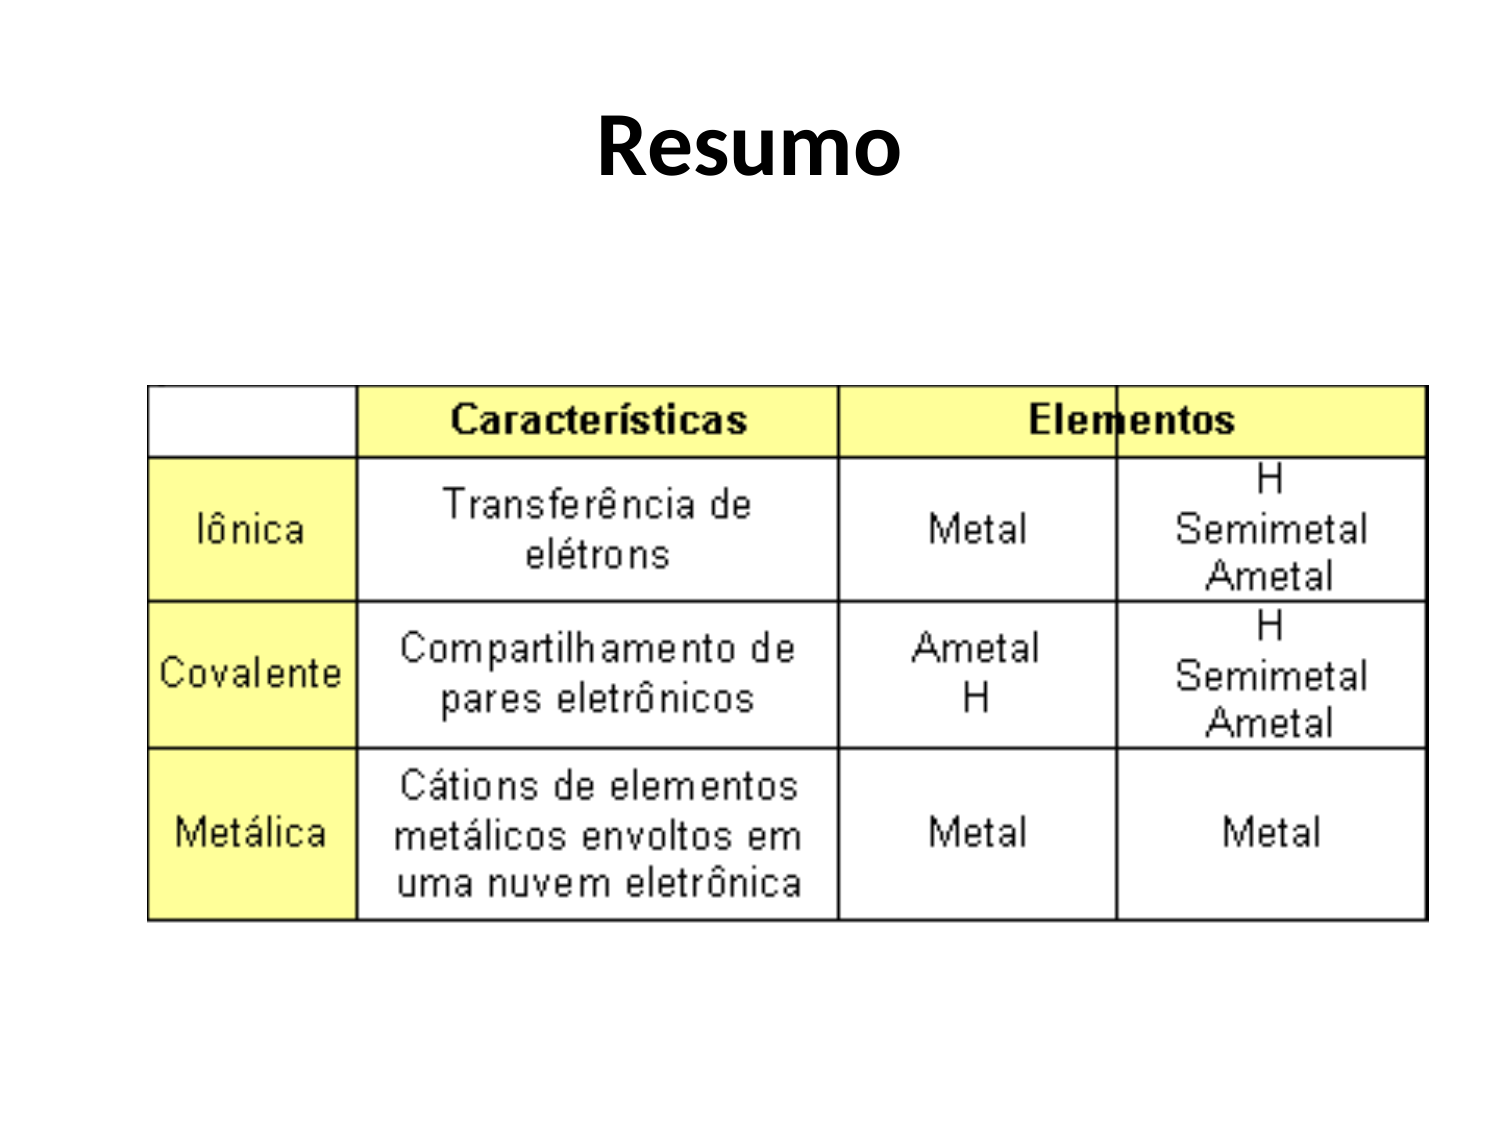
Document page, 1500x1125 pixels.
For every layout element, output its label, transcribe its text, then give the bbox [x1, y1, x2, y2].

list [147, 385, 1429, 930]
title Resumo [75, 45, 1425, 233]
